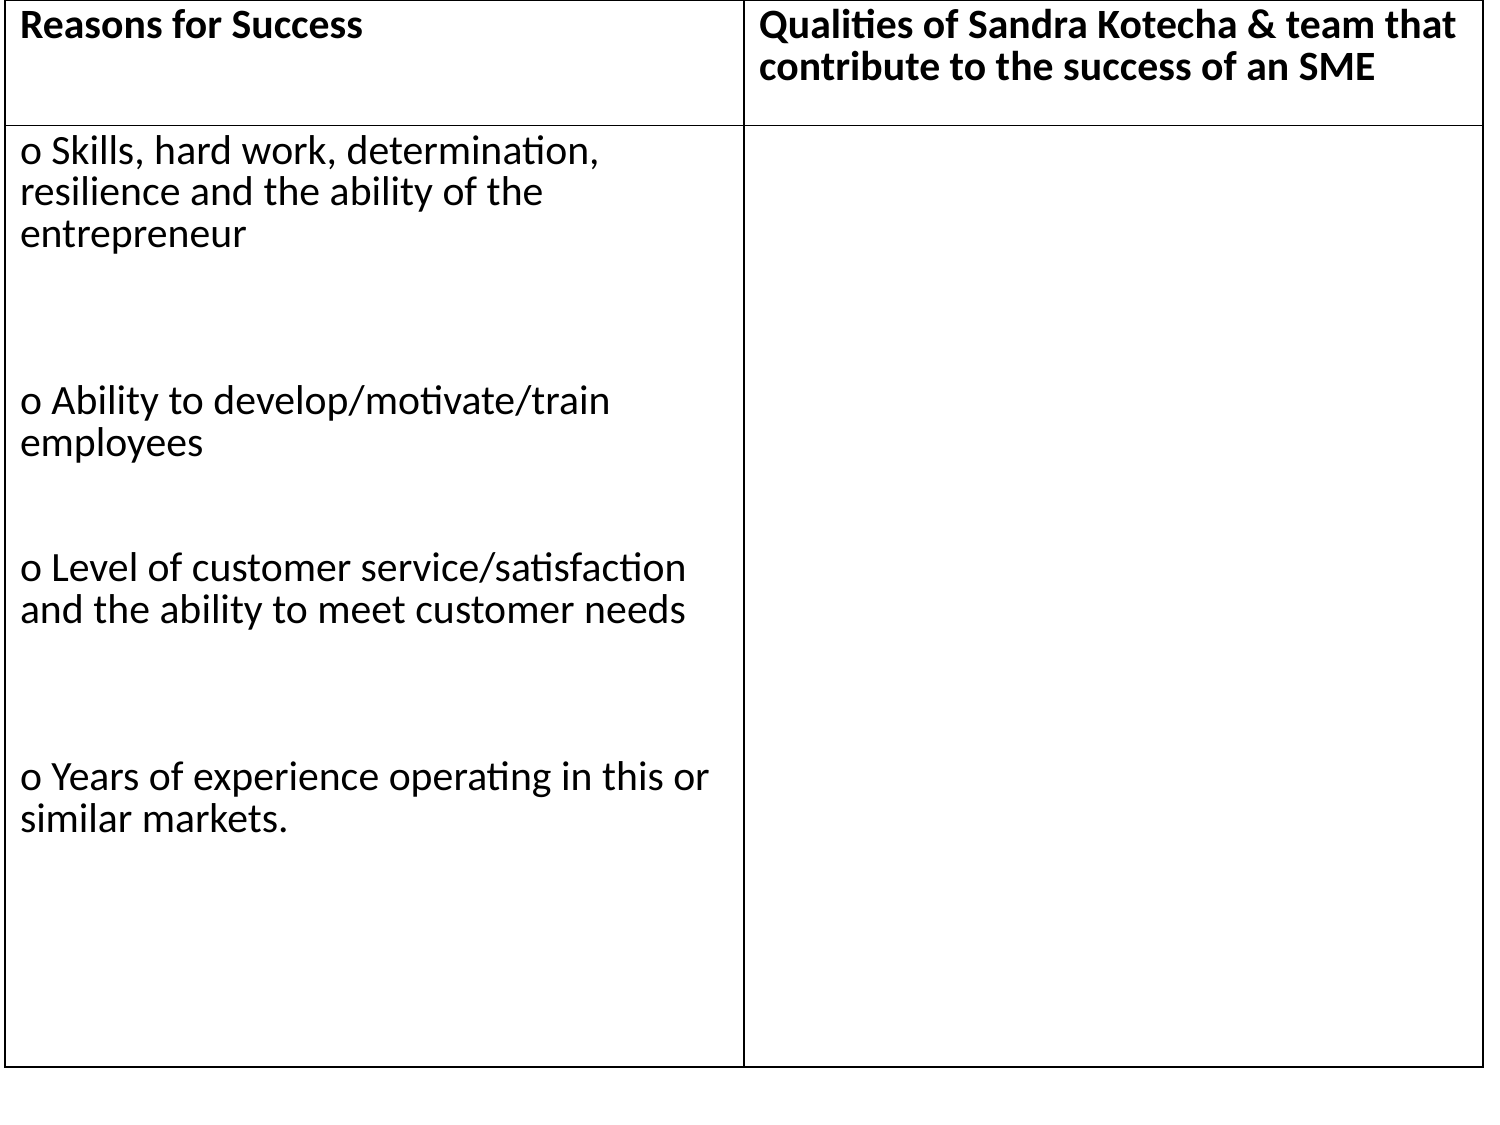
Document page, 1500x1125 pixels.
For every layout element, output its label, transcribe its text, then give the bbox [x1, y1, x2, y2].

table_header Reasons for Success [6, 1, 743, 125]
table_cell [745, 126, 1482, 1066]
table_header Qualities of Sandra Kotecha & team that contribute to the success of an SME [745, 1, 1482, 125]
table_cell o Skills, hard work, determination, resilience and the ability of the entrepreneur o Ability to develop/motivate/train employees o Level of customer service/satisfaction and the ability to meet customer needs o Years of experience operating in this or similar markets. [6, 126, 743, 1066]
